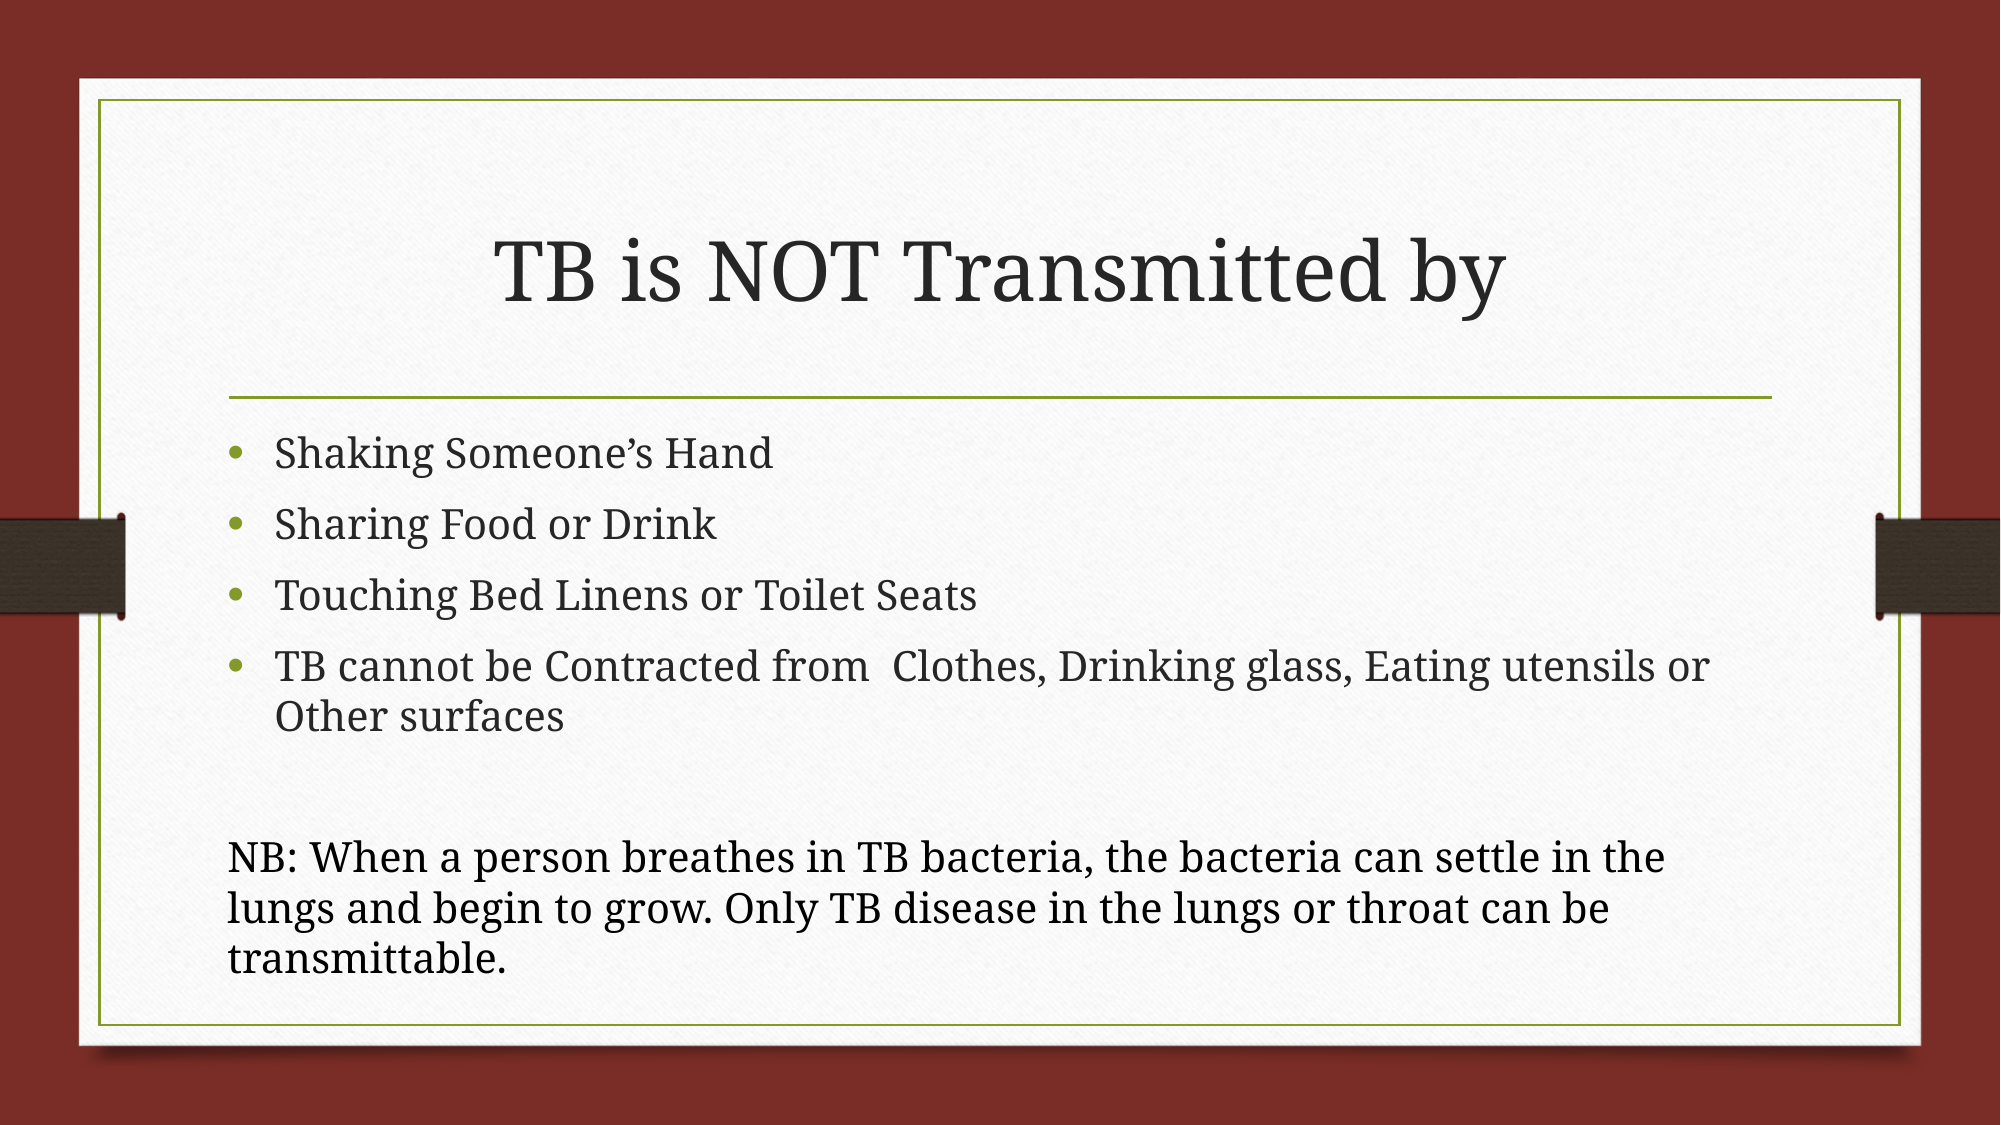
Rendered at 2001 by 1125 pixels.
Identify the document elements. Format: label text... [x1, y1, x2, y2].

title TB is NOT Transmitted by [212, 161, 1788, 375]
picture [0, 0, 2001, 1125]
list Shaking Someone’s Hand Sharing Food or Drink Touching Bed Linens or Toilet Seats TB cannot be Contracted from Clothes, Drinking glass, Eating utensils or Other surfaces NB: When a person breathes in TB bacteria, the bacteria can settle in the lungs and begin to grow. Only TB disease in the lungs or throat can be transmittable. [212, 419, 1788, 964]
